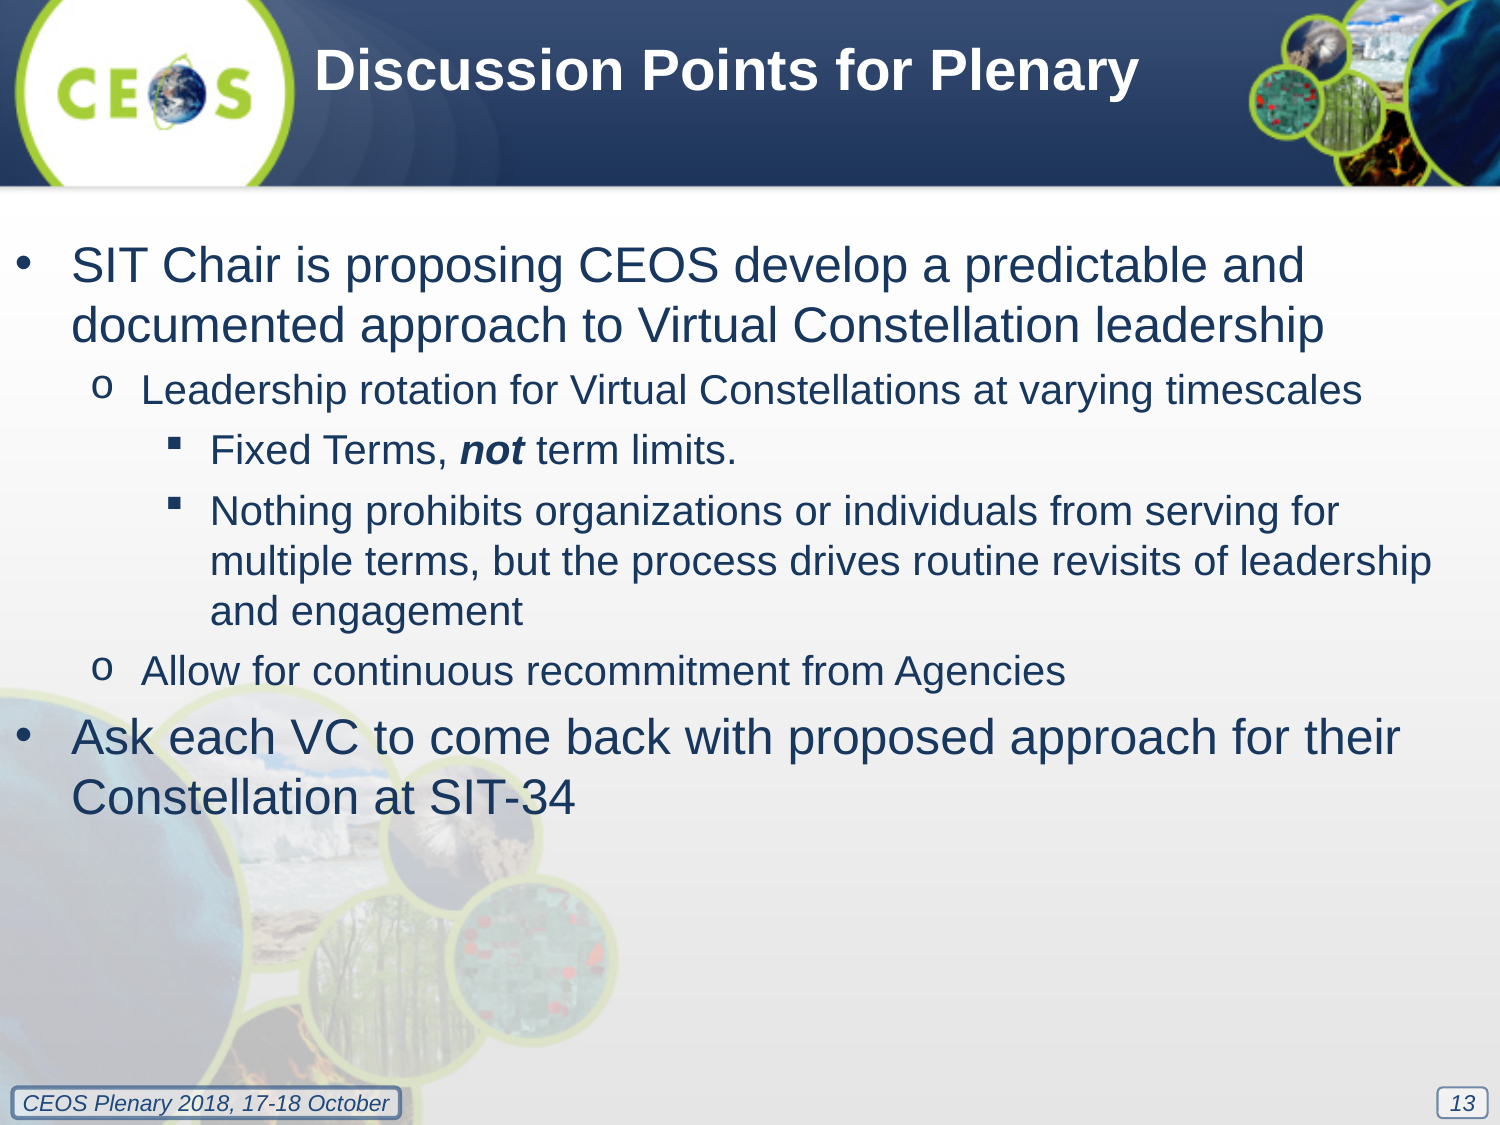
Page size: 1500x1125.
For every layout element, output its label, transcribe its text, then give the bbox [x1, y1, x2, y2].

list Discussion Points for Plenary [300, 24, 1263, 188]
picture [0, 0, 1500, 1125]
slide_number 13 [1436, 1086, 1489, 1120]
list SIT Chair is proposing CEOS develop a predictable and documented approach to Virtual Constellation leadership Leadership rotation for Virtual Constellations at varying timescales Fixed Terms, not term limits. Nothing prohibits organizations or individuals from serving for multiple terms, but the process drives routine revisits of leadership and engagement Allow for continuous recommitment from Agencies Ask each VC to come back with proposed approach for their Constellation at SIT-34 [0, 224, 1488, 1038]
